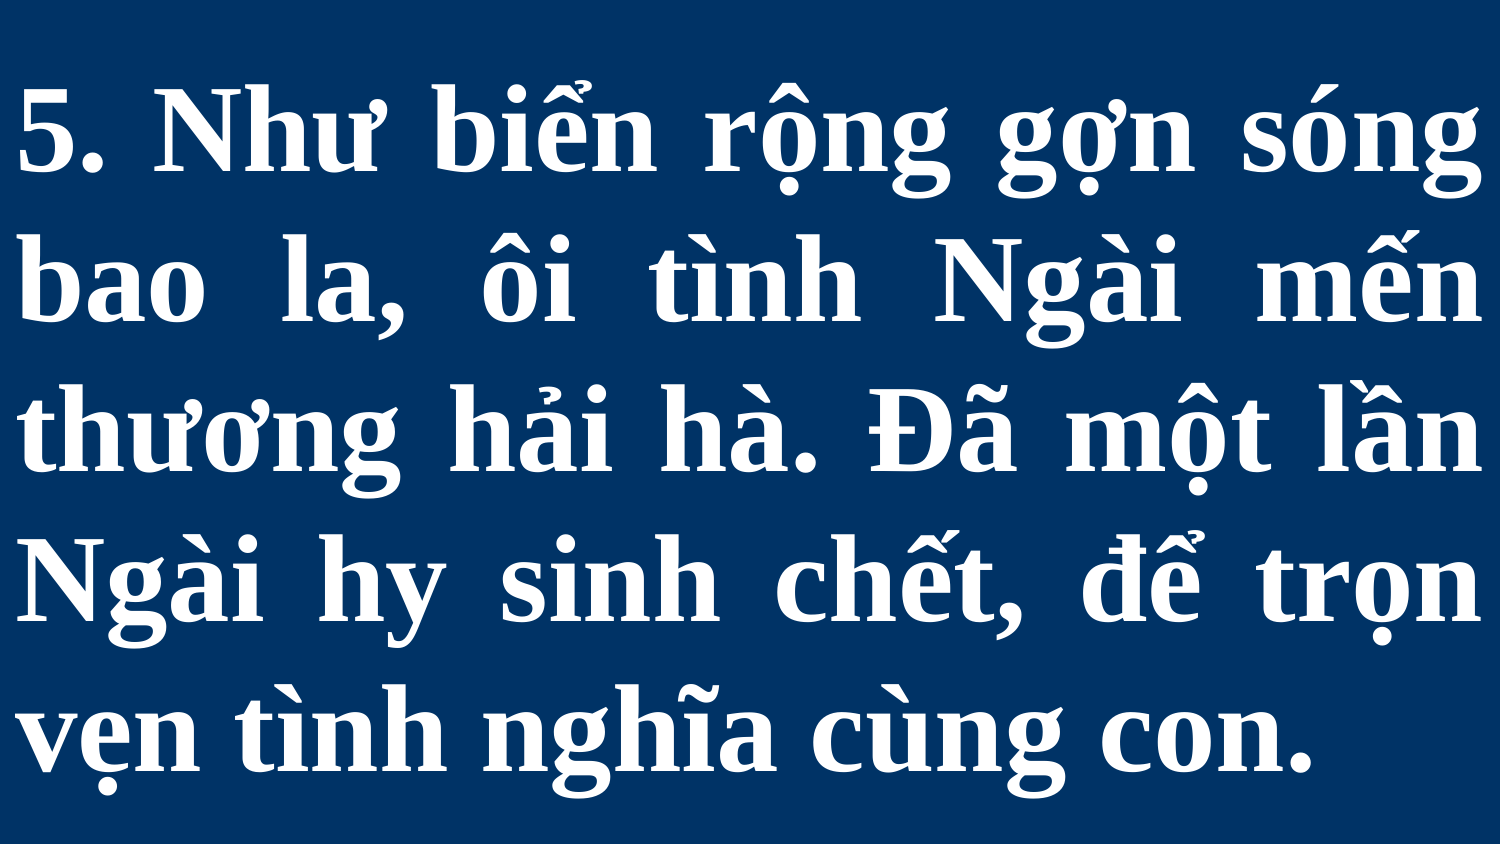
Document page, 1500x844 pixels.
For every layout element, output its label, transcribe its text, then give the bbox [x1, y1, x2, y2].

title 5. Như biển rộng gợn sóng bao la, ôi tình Ngài mến thương hải hà. Đã một lần Ngài hy sinh chết, để trọn vẹn tình nghĩa cùng con. [0, 0, 1500, 844]
